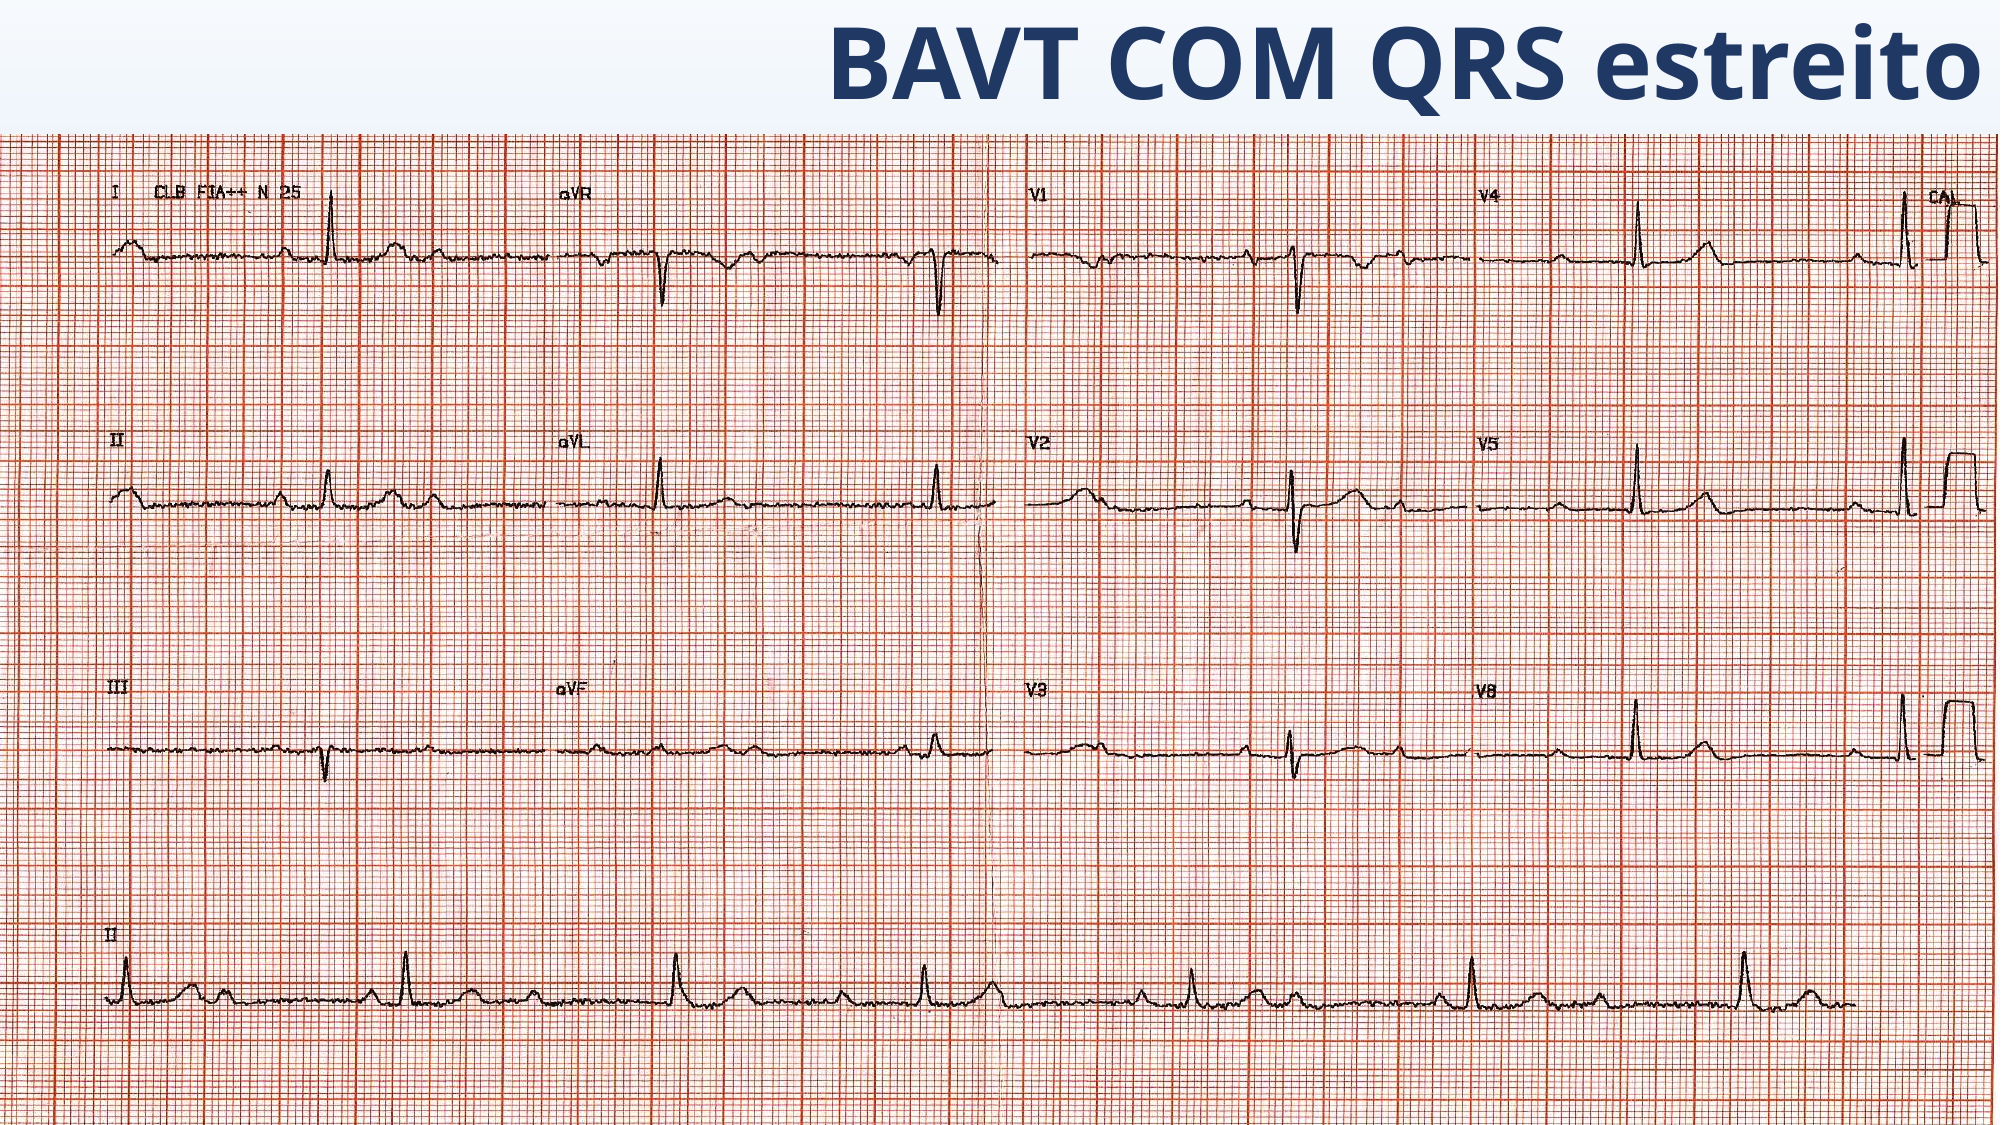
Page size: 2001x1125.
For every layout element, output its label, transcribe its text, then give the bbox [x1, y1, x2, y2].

title BAVT COM QRS estreito [0, 0, 2000, 134]
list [0, 134, 2000, 1125]
